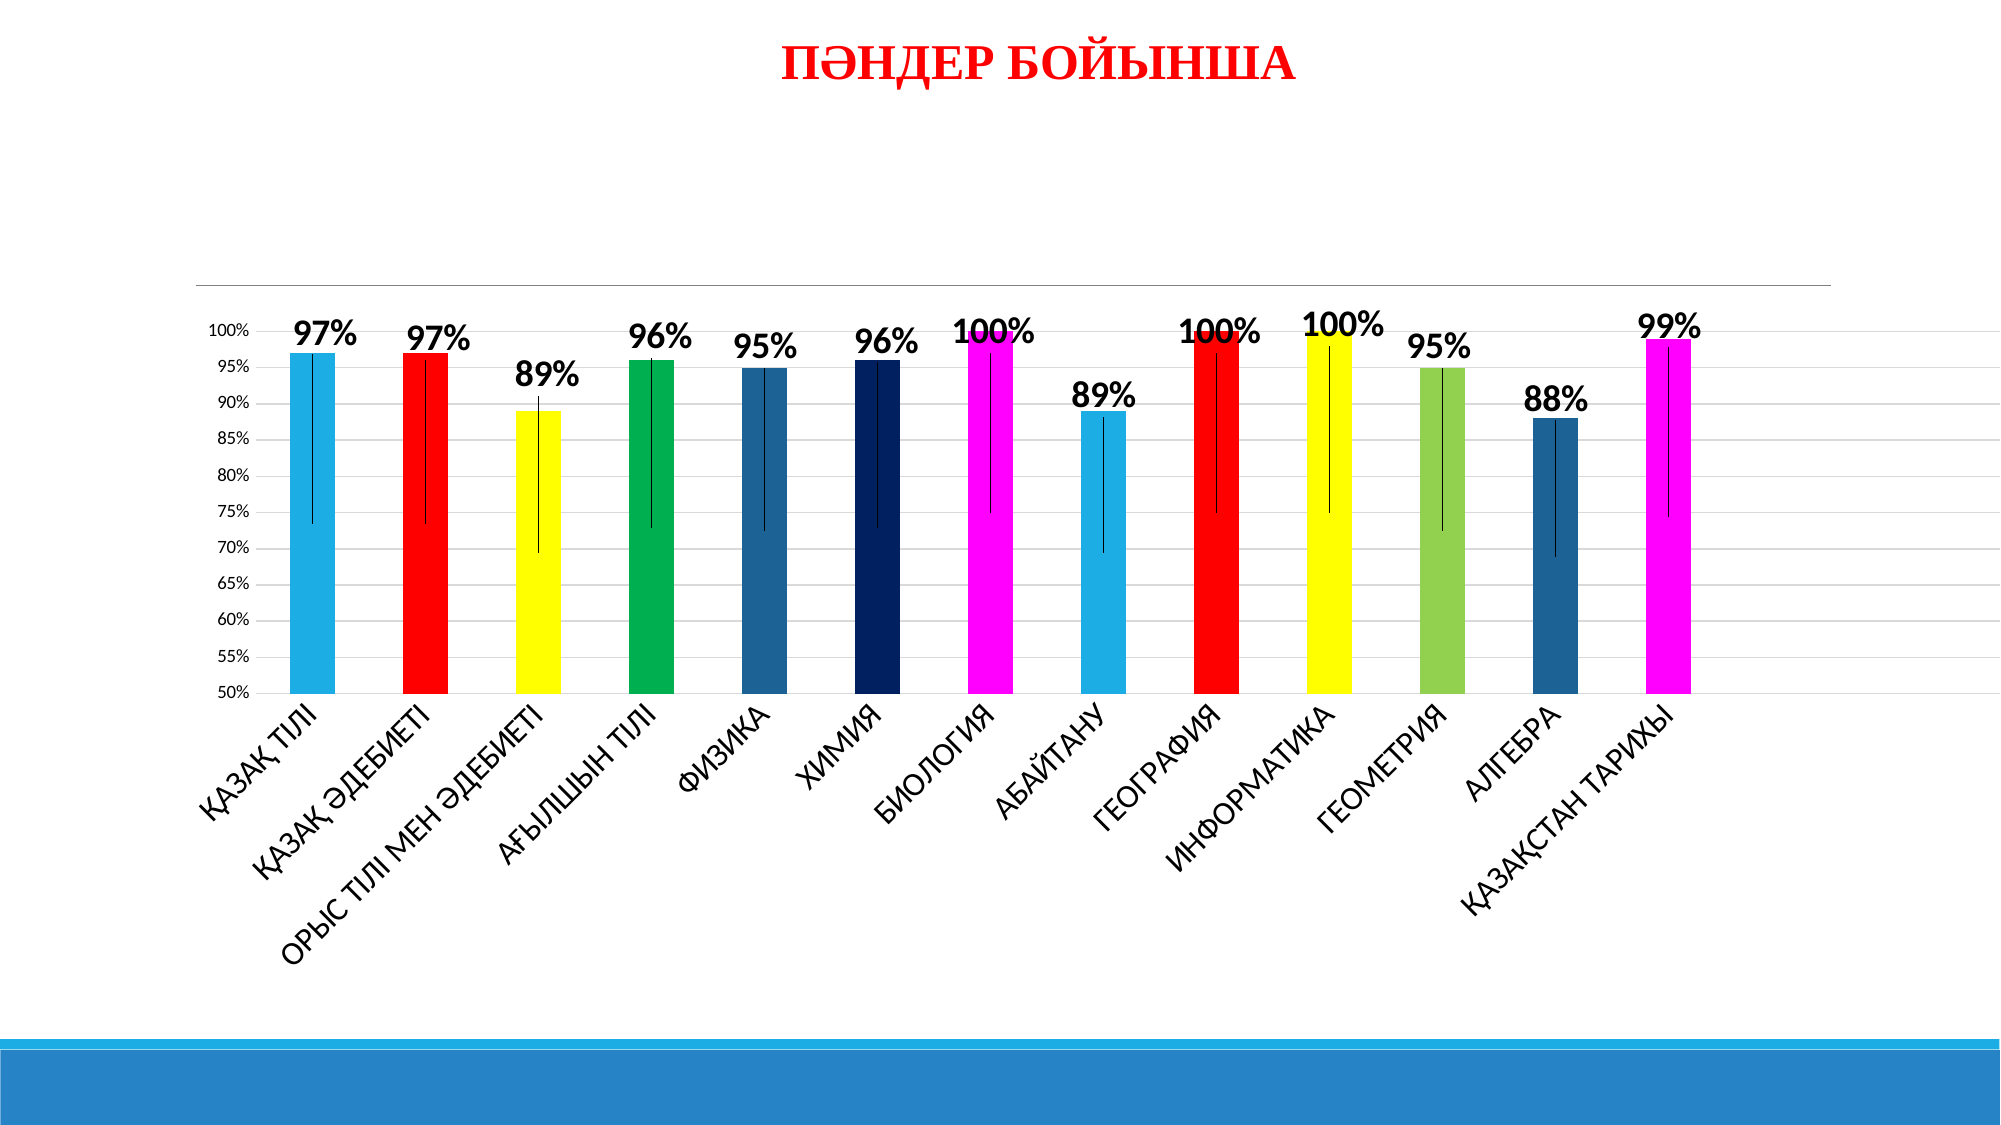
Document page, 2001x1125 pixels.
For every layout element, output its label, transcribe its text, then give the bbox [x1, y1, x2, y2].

chart [182, 297, 2000, 1005]
text_box ПӘНДЕР БОЙЫНША [766, 22, 1629, 97]
